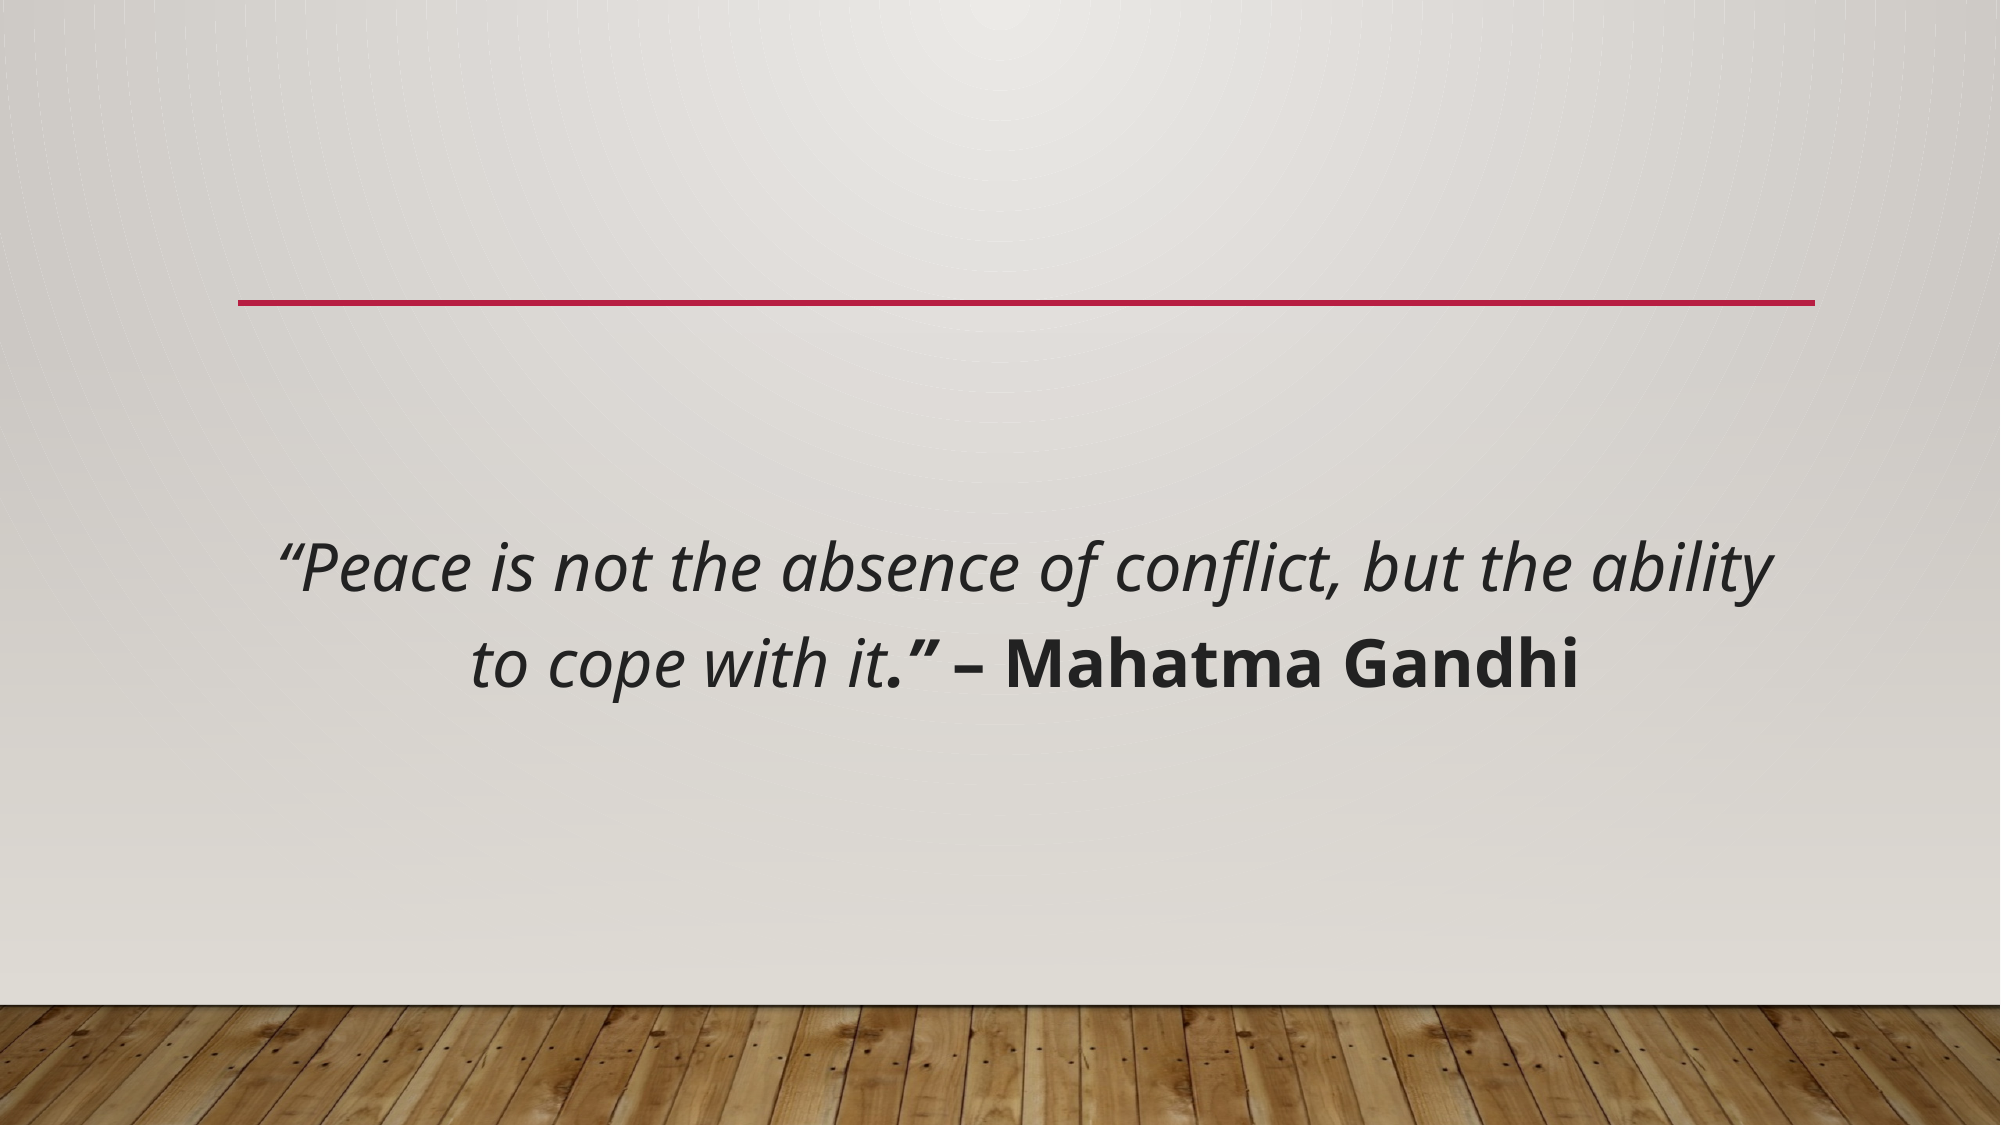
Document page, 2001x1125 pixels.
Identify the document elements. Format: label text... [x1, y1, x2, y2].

list “Peace is not the absence of conflict, but the ability to cope with it.” – Mahatma Gandhi [238, 400, 1814, 897]
picture [0, 1005, 2000, 1125]
